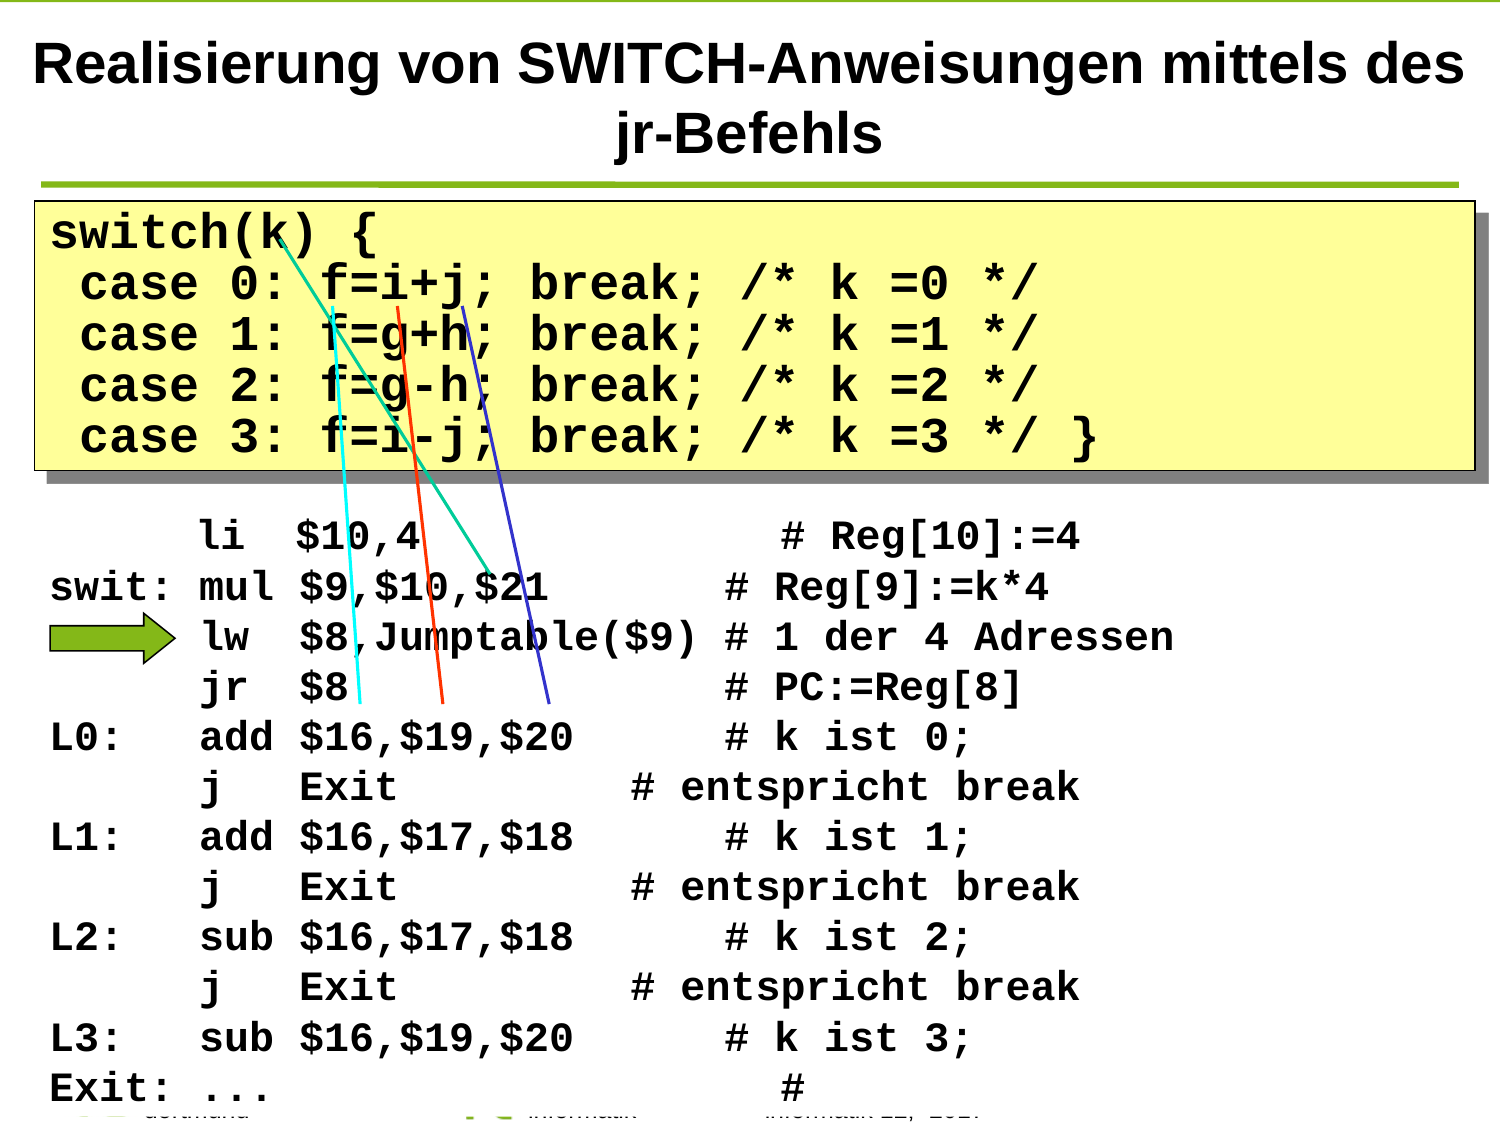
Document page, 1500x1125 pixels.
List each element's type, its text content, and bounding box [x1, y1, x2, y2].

title Realisierung von SWITCH-Anweisungen mittels des jr-Befehls [0, 11, 1500, 179]
text_box switch(k) { case 0: f=i+j; break; /* k =0 */ case 1: f=g+h; break; /* k =1 */ case 2: f=g-h; break; /* k =2 */ case 3: f=i-j; break; /* k =3 */ } [34, 200, 1475, 471]
picture [454, 1117, 521, 1125]
text_box [50, 613, 176, 664]
text_box li $10,4 # Reg[10]:=4 swit: mul $9,$10,$21 # Reg[9]:=k*4 lw $8,Jumptable($9) # 1 der 4 Adressen jr $8 # PC:=Reg[8] L0: add $16,$19,$20 # k ist 0; j Exit # entspricht break L1: add $16,$17,$18 # k ist 1; j Exit # entspricht break L2: sub $16,$17,$18 # k ist 2; j Exit # entspricht break L3: sub $16,$19,$20 # k ist 3; Exit: ... # [34, 491, 1475, 1117]
